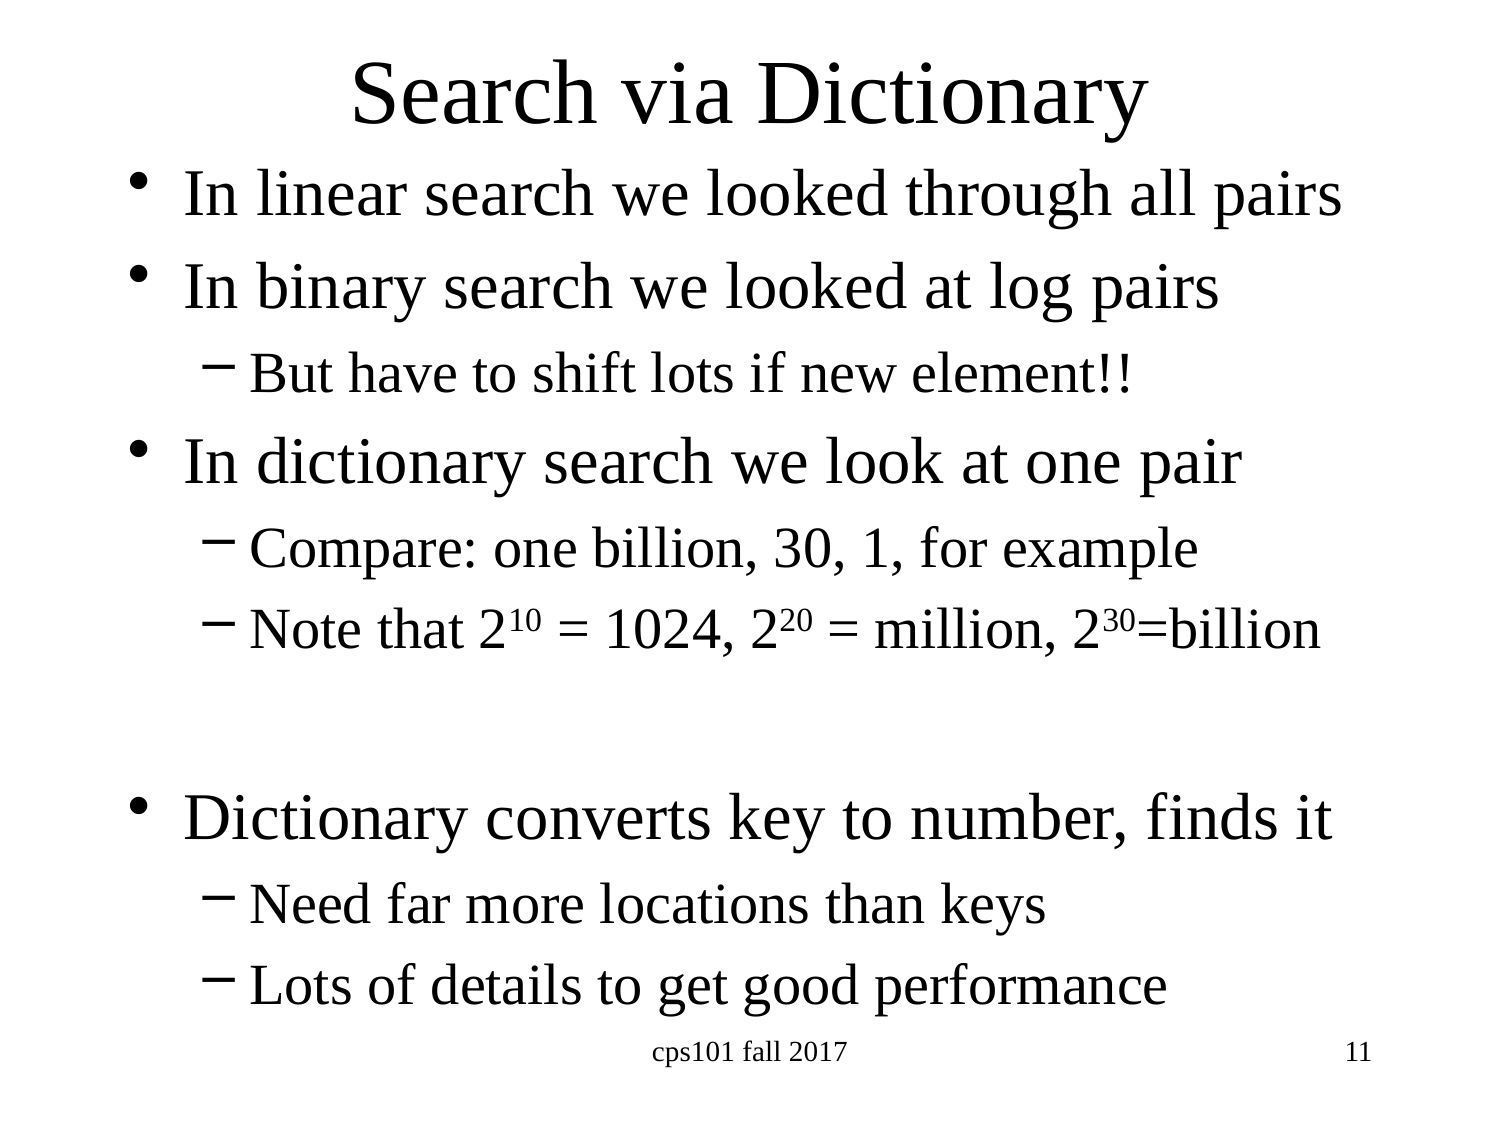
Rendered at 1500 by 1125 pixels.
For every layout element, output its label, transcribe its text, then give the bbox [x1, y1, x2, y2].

slide_number 11 [1074, 1024, 1388, 1101]
list In linear search we looked through all pairs In binary search we looked at log pairs But have to shift lots if new element!! In dictionary search we look at one pair Compare: one billion, 30, 1, for example Note that 210 = 1024, 220 = million, 230=billion Dictionary converts key to number, finds it Need far more locations than keys Lots of details to get good performance [112, 141, 1388, 1042]
title Search via Dictionary [112, 9, 1388, 141]
footer cps101 fall 2017 [512, 1024, 988, 1101]
